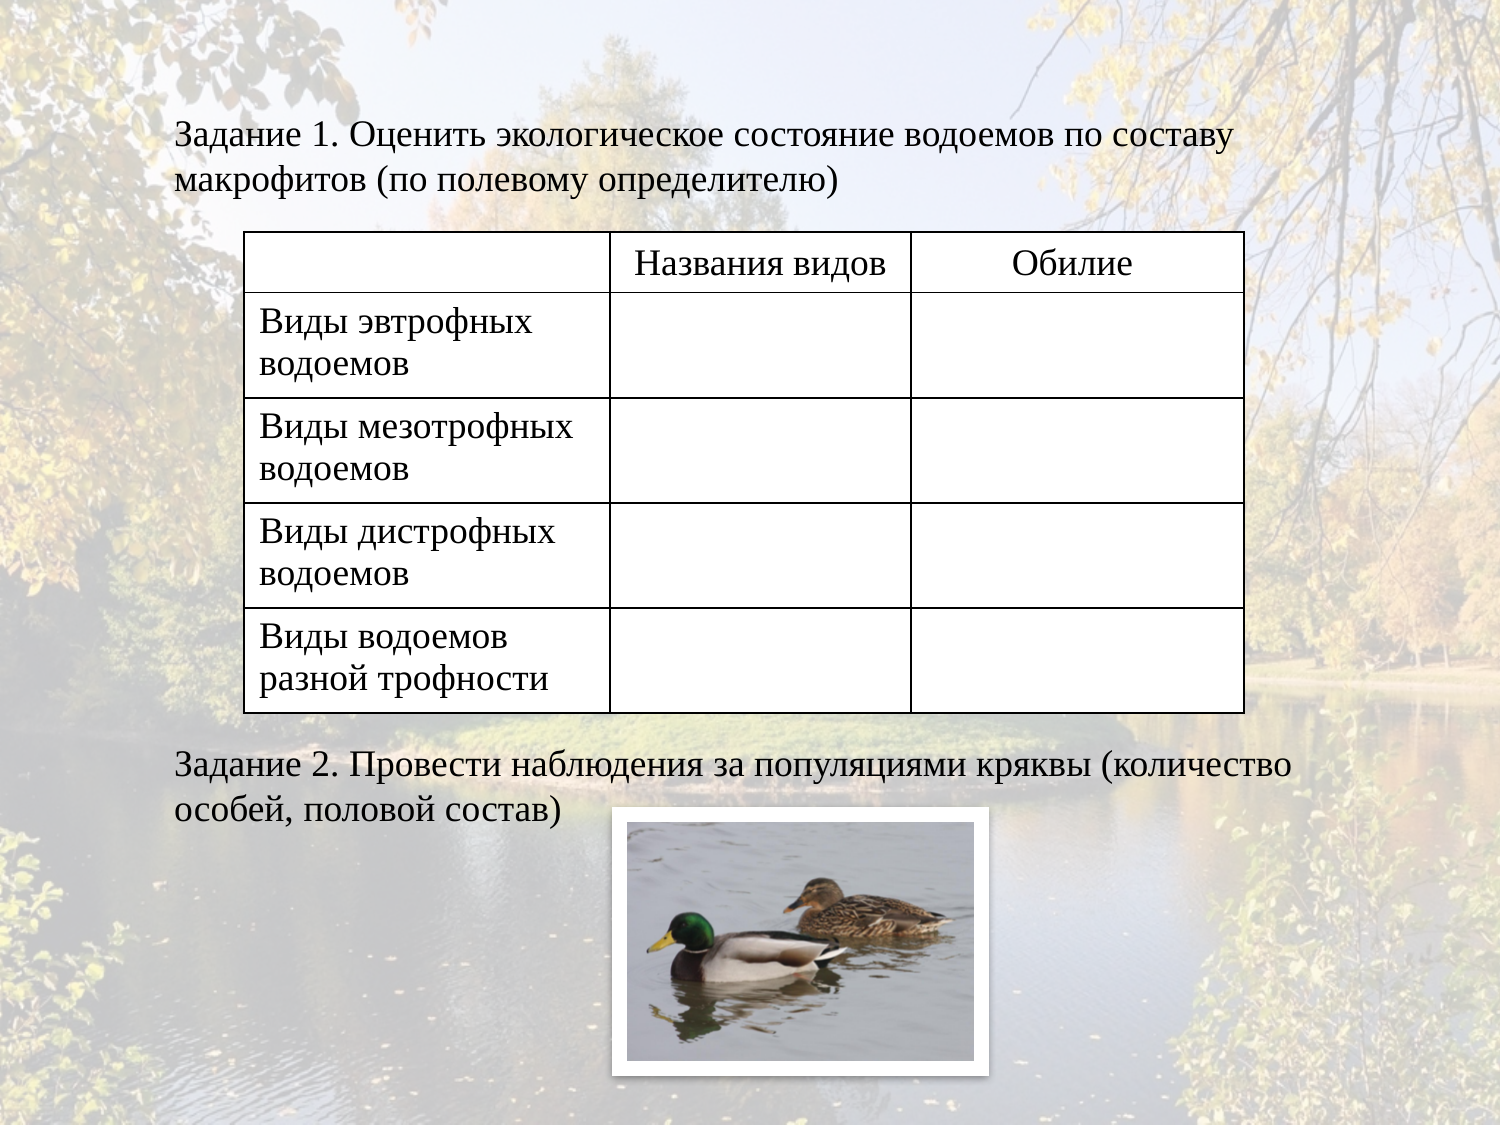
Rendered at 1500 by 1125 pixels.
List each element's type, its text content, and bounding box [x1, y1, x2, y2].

table_cell Виды мезотрофных водоемов [245, 399, 609, 502]
table_cell [611, 399, 910, 502]
text_box Задание 1. Оценить экологическое состояние водоемов по составу макрофитов (по полевому определителю) Задание 2. Провести наблюдения за популяциями кряквы (количество особей, половой состав) [159, 101, 1329, 837]
table_header Названия видов [611, 233, 910, 292]
picture [626, 821, 975, 1062]
table_cell [611, 293, 910, 397]
table_cell Виды водоемов разной трофности [245, 609, 609, 712]
table_cell Виды эвтрофных водоемов [245, 293, 609, 397]
table_cell [611, 504, 910, 607]
table_cell [912, 609, 1243, 712]
table_cell [611, 609, 910, 712]
table_cell [912, 293, 1243, 397]
table_header [245, 233, 609, 292]
table_header Обилие [912, 233, 1243, 292]
table_cell [912, 504, 1243, 607]
table_cell Виды дистрофных водоемов [245, 504, 609, 607]
table_cell [912, 399, 1243, 502]
